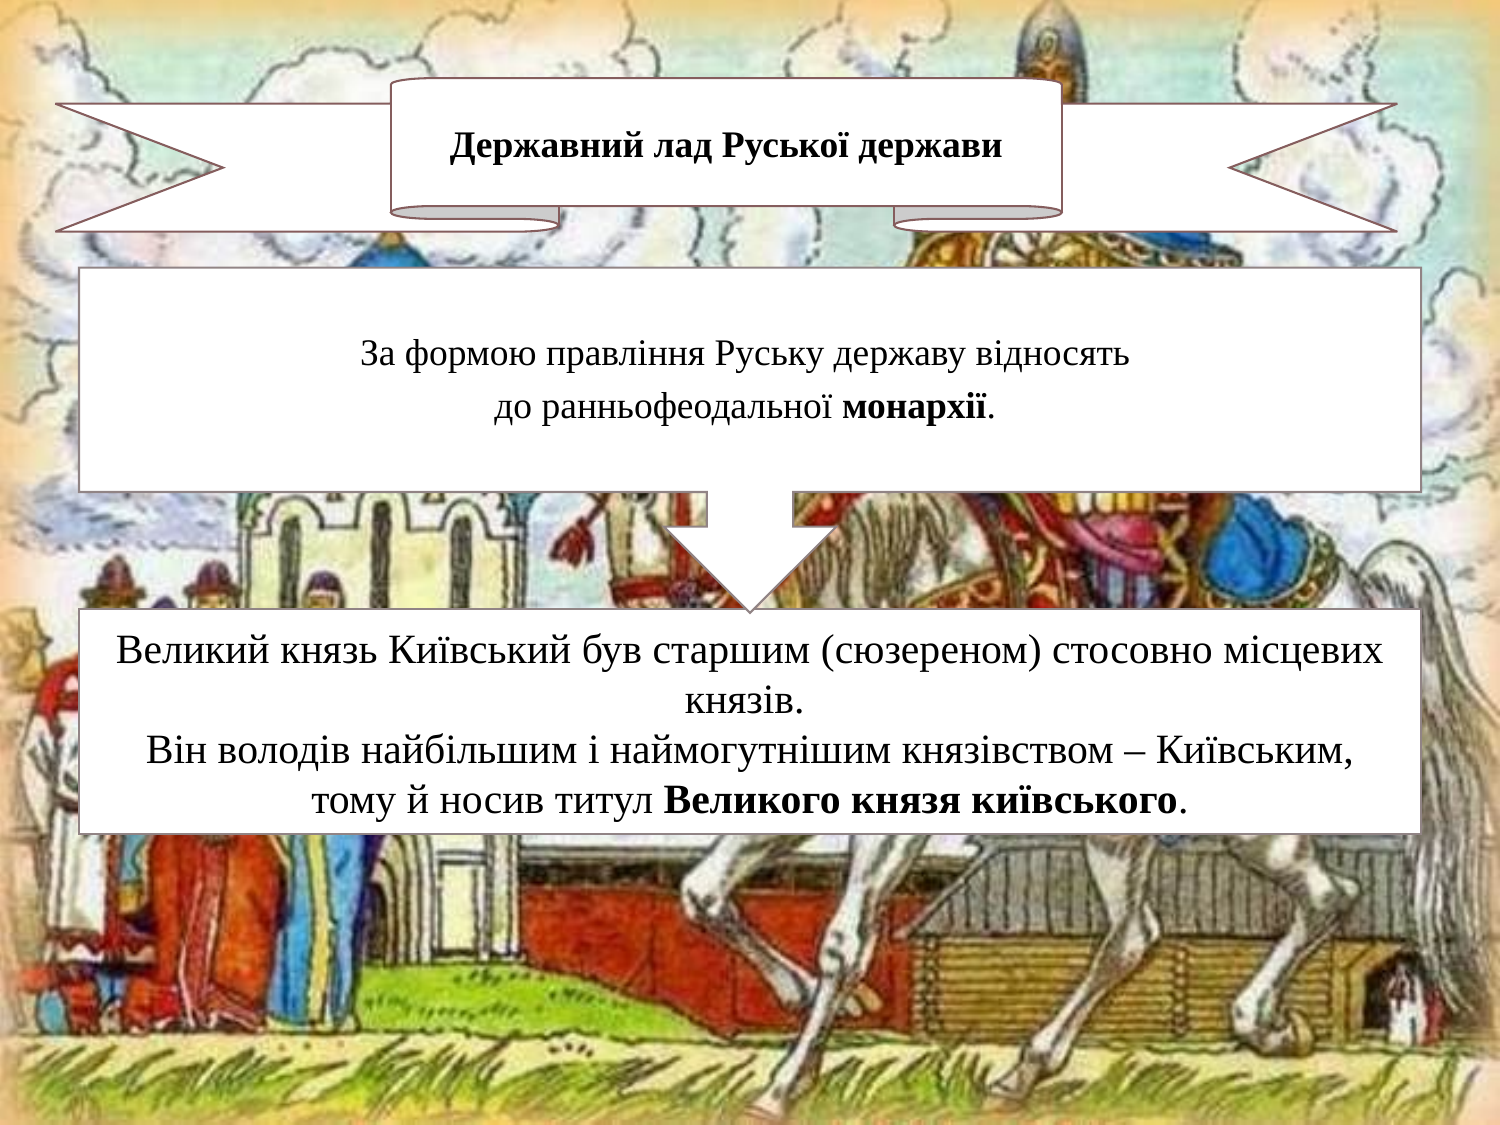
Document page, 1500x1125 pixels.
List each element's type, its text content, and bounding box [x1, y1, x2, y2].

text_box Державний лад Руської держави [54, 77, 1398, 233]
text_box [78, 267, 1421, 835]
picture [0, 0, 1500, 1125]
